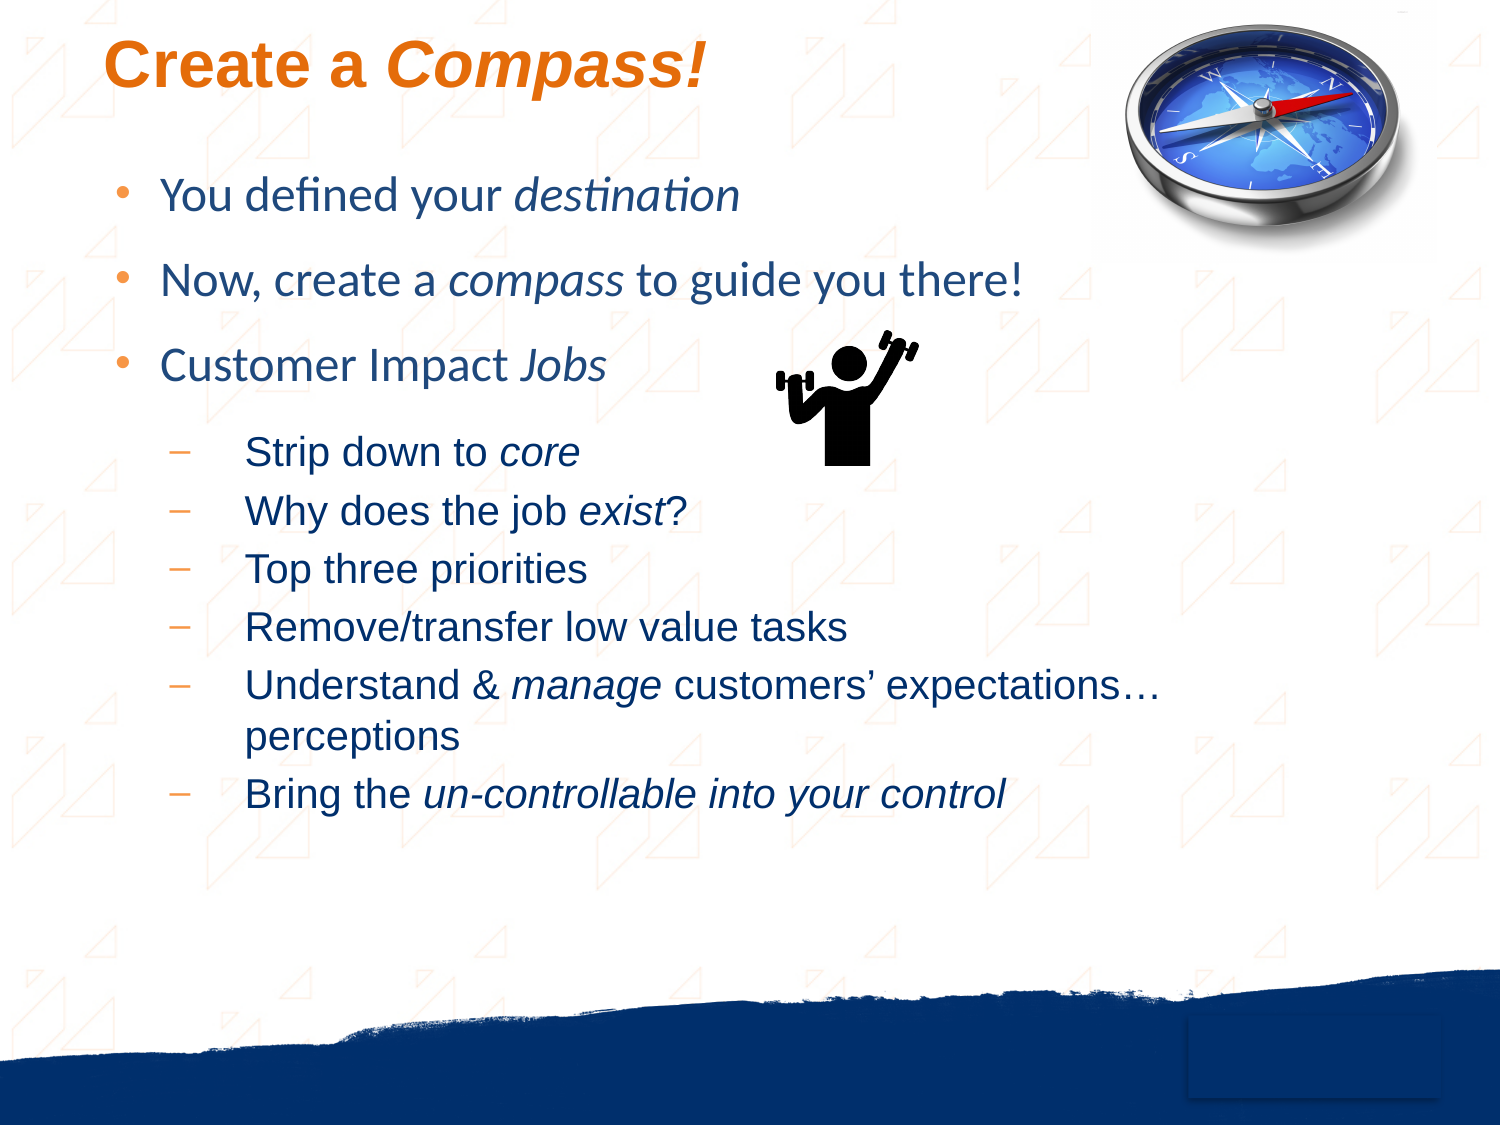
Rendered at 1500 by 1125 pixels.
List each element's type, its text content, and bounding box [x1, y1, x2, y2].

picture [0, 0, 1500, 1125]
list You defined your destination Now, create a compass to guide you there! Customer Impact Jobs Strip down to core Why does the job exist? Top three priorities Remove/transfer low value tasks Understand & manage customers’ expectations…perceptions Bring the un-controllable into your control [89, 154, 1197, 973]
list Create a Compass! [89, 13, 1085, 132]
